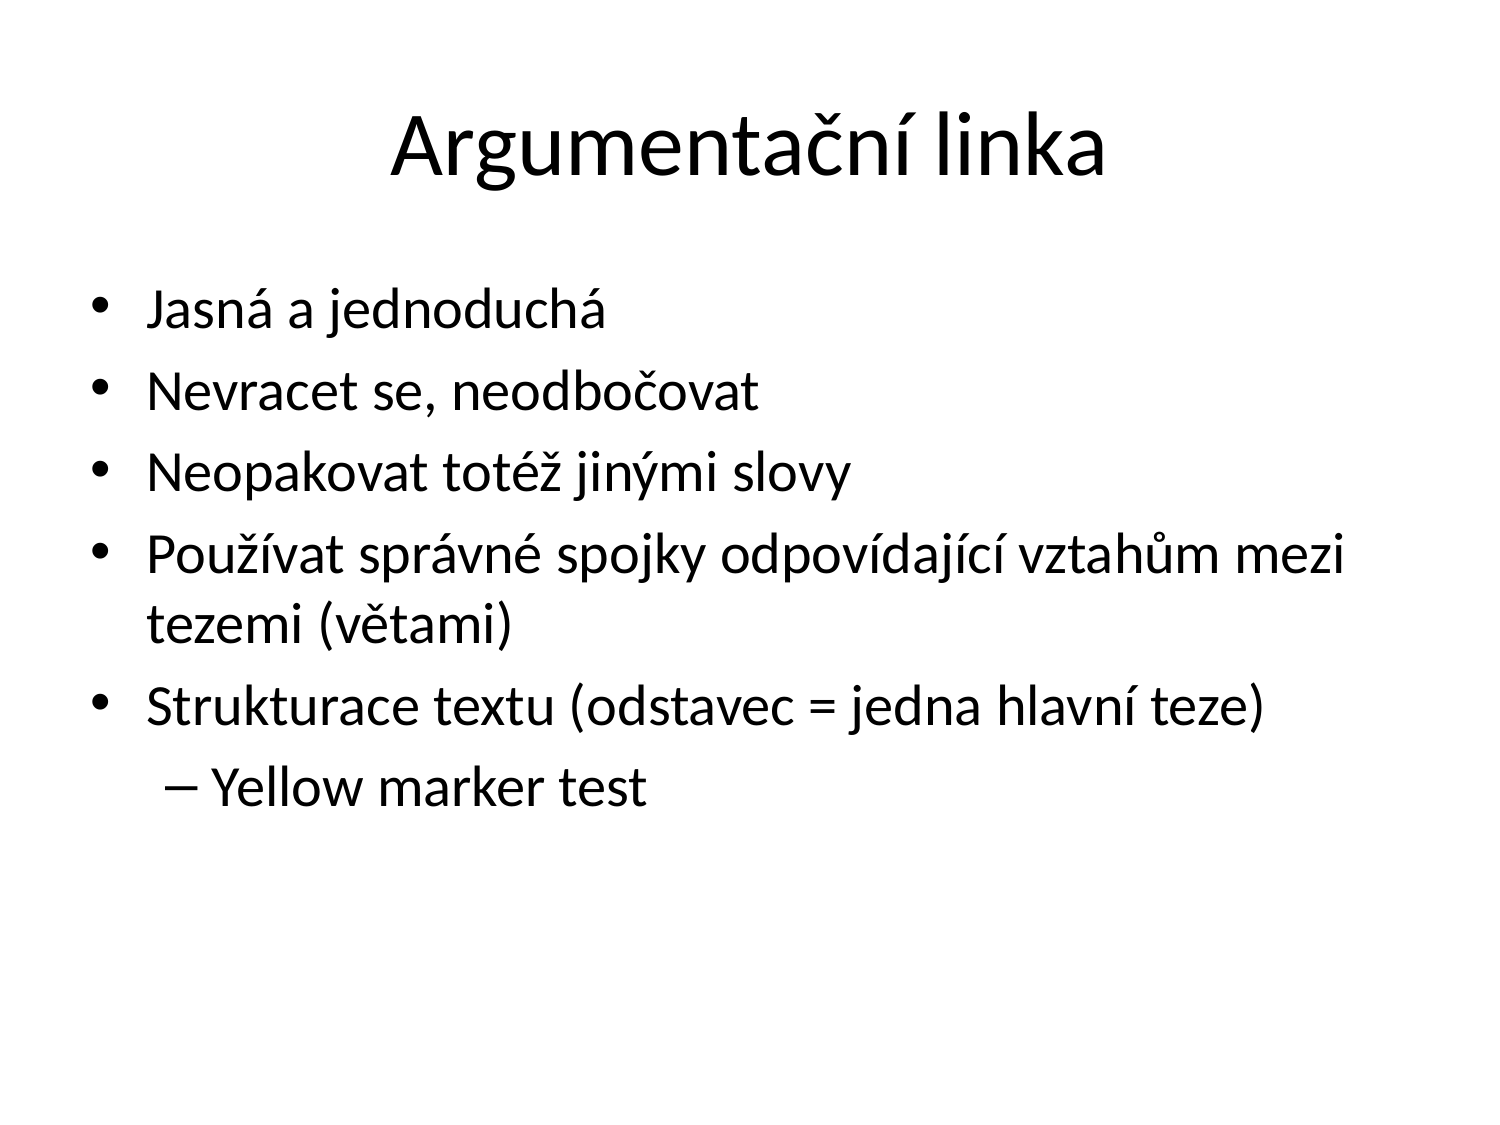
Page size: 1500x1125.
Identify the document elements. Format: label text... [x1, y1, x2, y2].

list Jasná a jednoduchá Nevracet se, neodbočovat Neopakovat totéž jinými slovy Používat správné spojky odpovídající vztahům mezi tezemi (větami) Strukturace textu (odstavec = jedna hlavní teze) Yellow marker test [75, 262, 1425, 1005]
title Argumentační linka [75, 45, 1425, 233]
